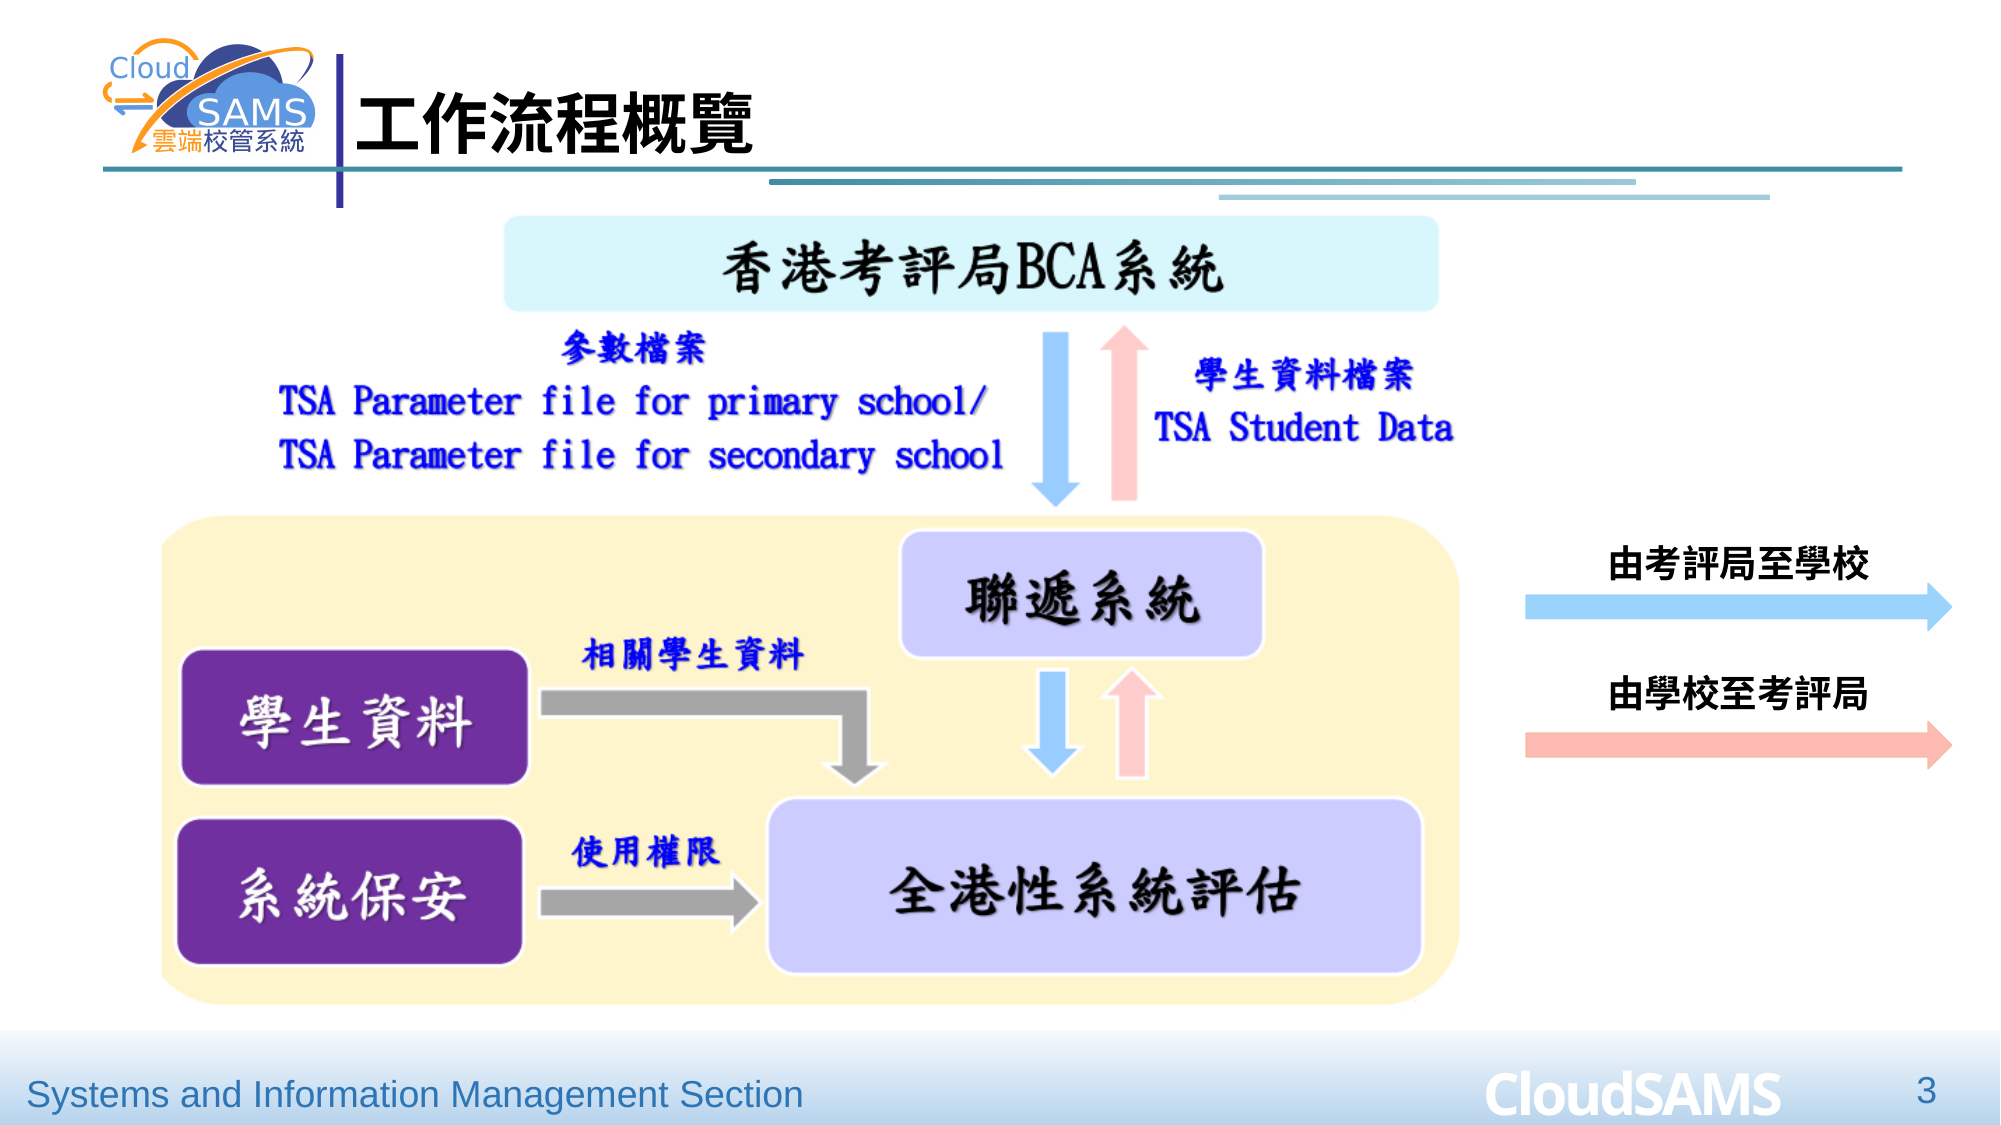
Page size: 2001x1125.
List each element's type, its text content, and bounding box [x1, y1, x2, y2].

picture [149, 208, 1486, 1021]
slide_number 3 [1755, 1059, 1952, 1125]
picture [87, 7, 349, 175]
text_box [1526, 583, 1952, 631]
text_box [1526, 721, 1952, 769]
text_box 由學校至考評局 [1592, 662, 1886, 723]
title 工作流程概覽 [340, 44, 1907, 170]
text_box 由考評局至學校 [1592, 532, 1886, 592]
